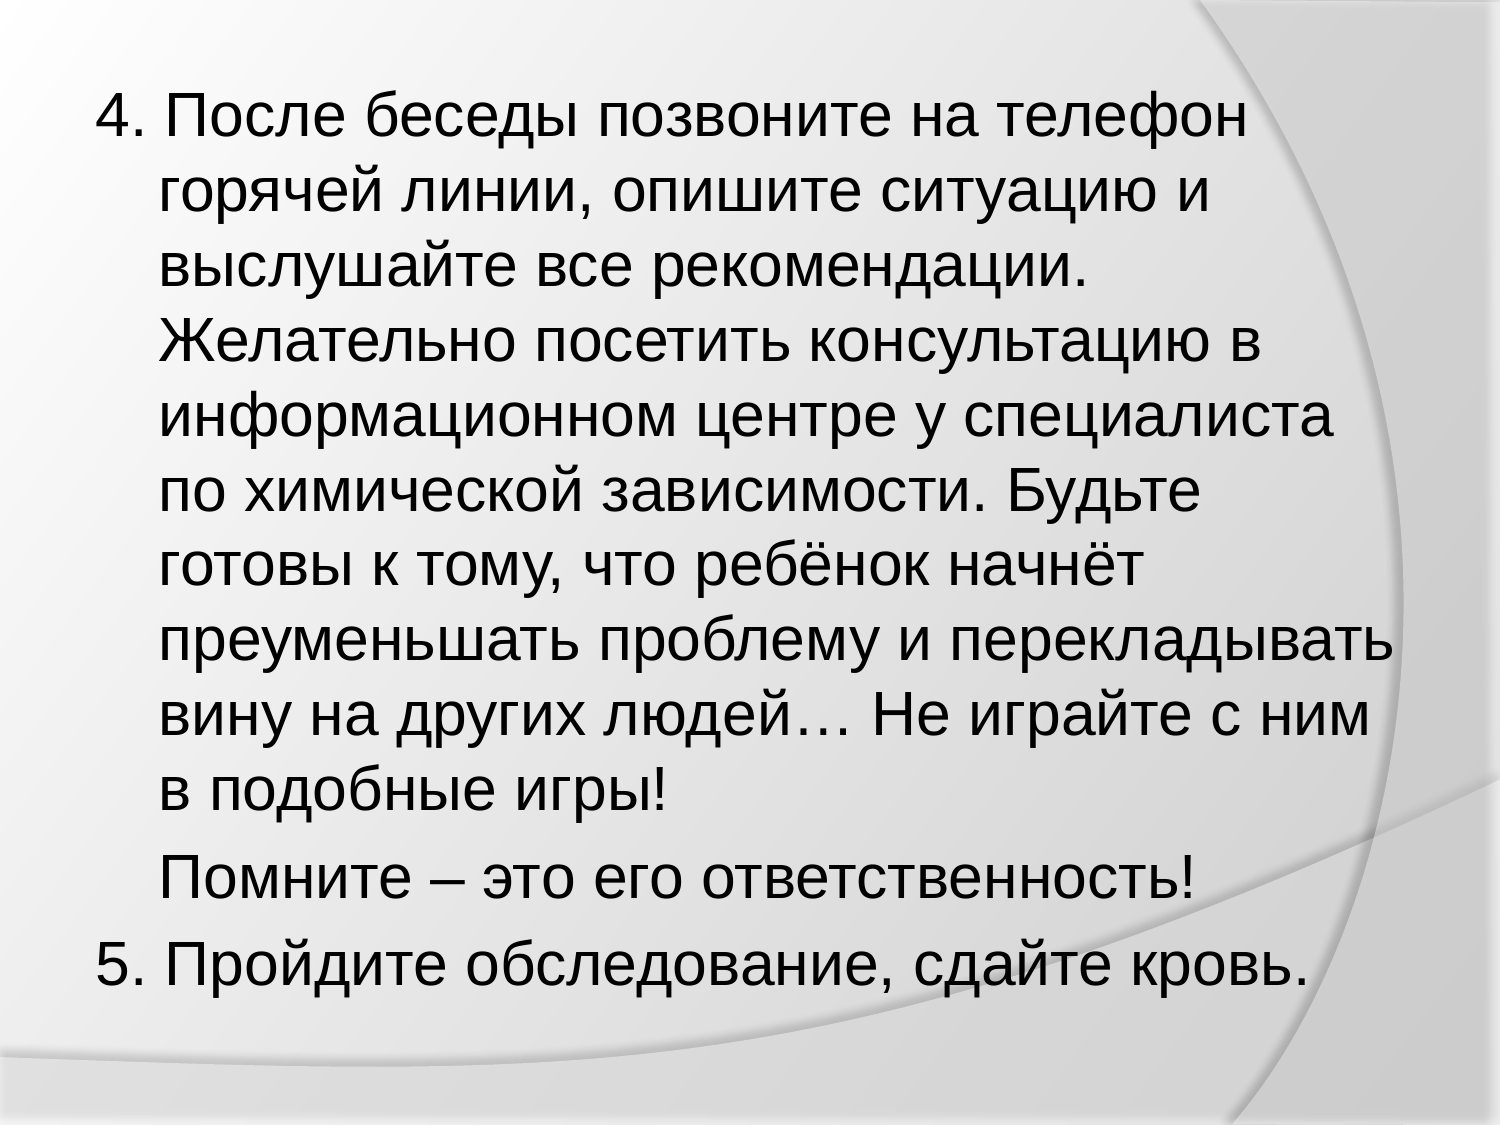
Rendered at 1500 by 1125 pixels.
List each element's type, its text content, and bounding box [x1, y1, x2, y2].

list 4. После беседы позвоните на телефон горячей линии, опишите ситуацию и выслушайте все рекомендации. Желательно посетить консультацию в информационном центре у специалиста по химической зависимости. Будьте готовы к тому, что ребёнок начнёт преуменьшать проблему и перекладывать вину на других людей… Не играйте с ним в подобные игры! Помните – это его ответственность! 5. Пройдите обследование, сдайте кровь. [75, 66, 1424, 1047]
